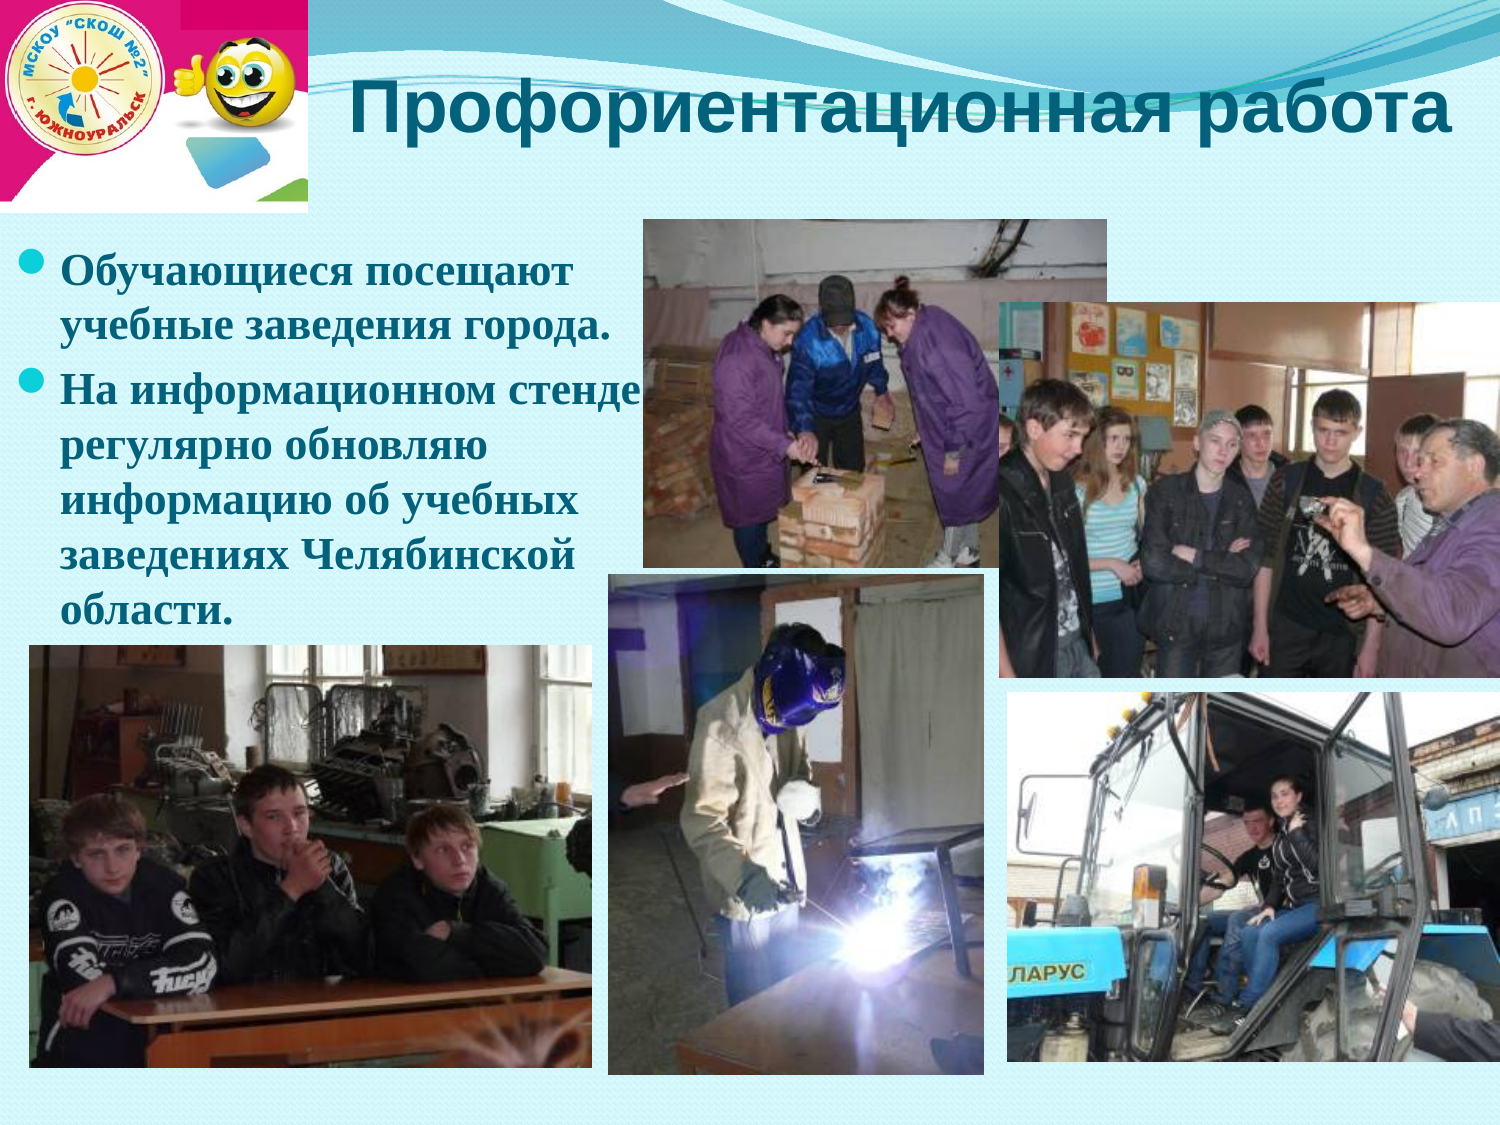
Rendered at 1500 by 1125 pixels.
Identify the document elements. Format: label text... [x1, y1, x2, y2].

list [643, 219, 1108, 568]
title Профориентационная работа [348, 54, 1460, 148]
picture [0, 0, 1500, 213]
picture [29, 644, 593, 1068]
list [608, 573, 984, 1075]
list Обучающиеся посещают учебные заведения города. На информационном стенде регулярно обновляю информацию об учебных заведениях Челябинской области. [0, 231, 634, 680]
picture [1007, 692, 1500, 1062]
picture [999, 302, 1500, 678]
